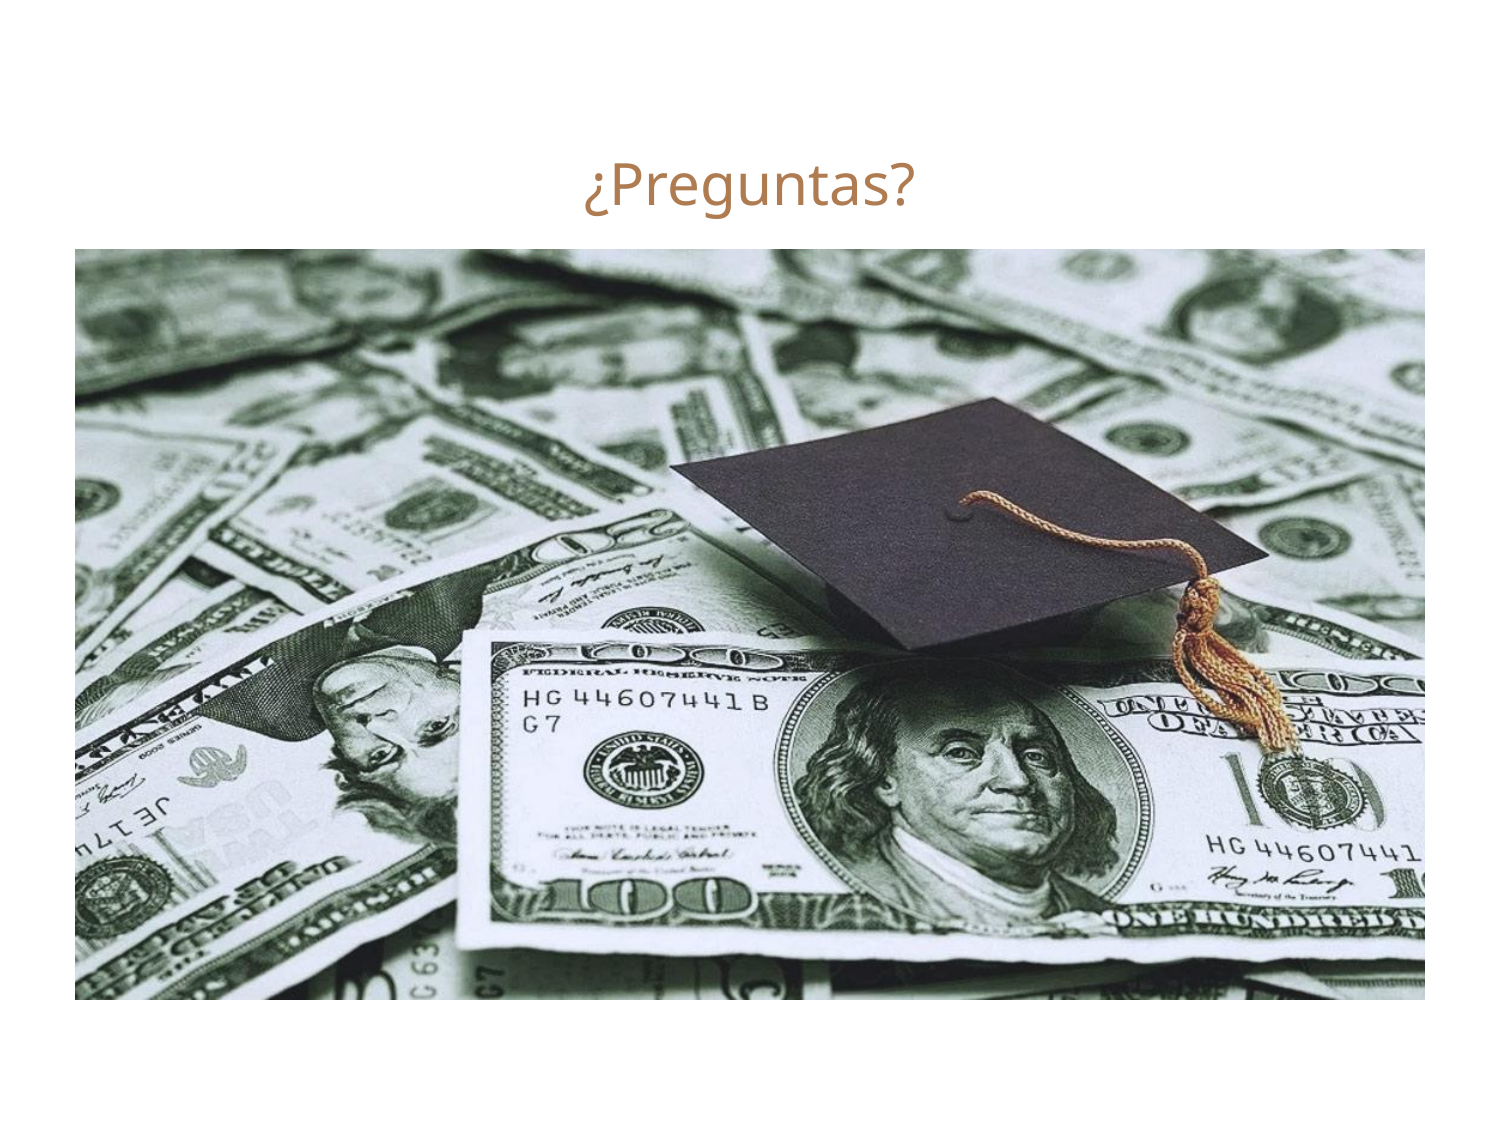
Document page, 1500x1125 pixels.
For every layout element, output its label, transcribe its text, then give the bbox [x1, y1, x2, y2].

title ¿Preguntas? [75, 24, 1425, 225]
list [74, 249, 1426, 1001]
